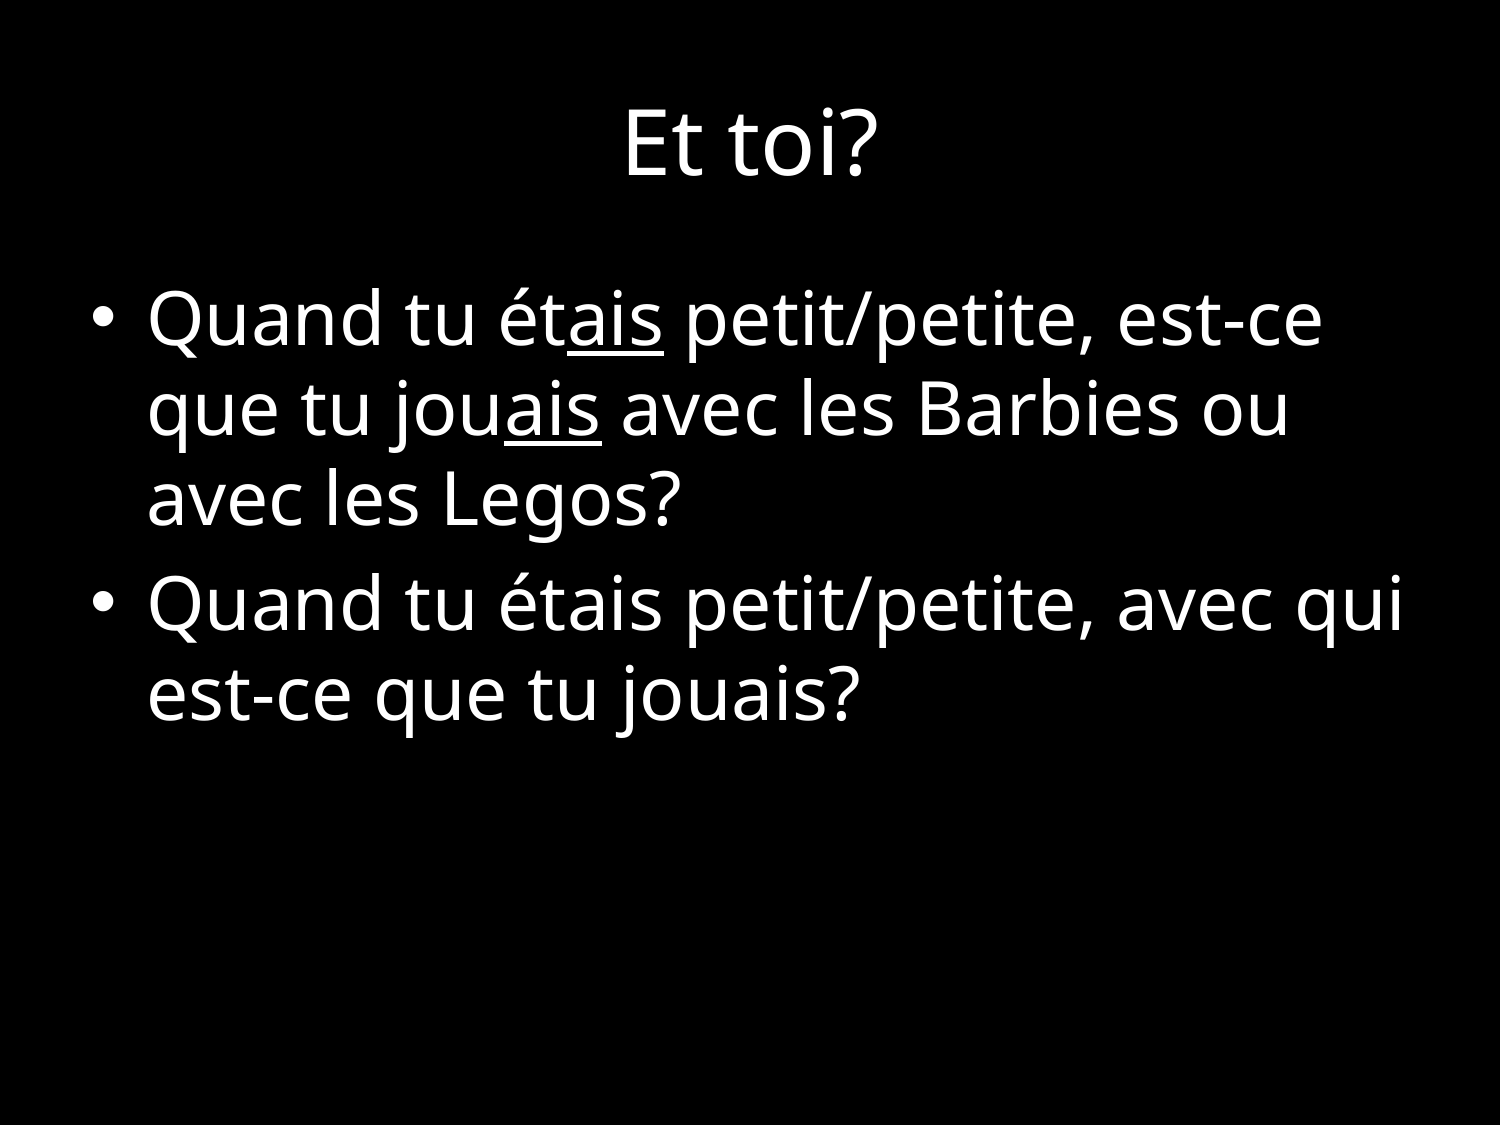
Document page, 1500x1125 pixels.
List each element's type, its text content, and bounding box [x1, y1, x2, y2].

title Et toi? [75, 45, 1425, 233]
list Quand tu étais petit/petite, est-ce que tu jouais avec les Barbies ou avec les Legos? Quand tu étais petit/petite, avec qui est-ce que tu jouais? [75, 262, 1425, 1005]
